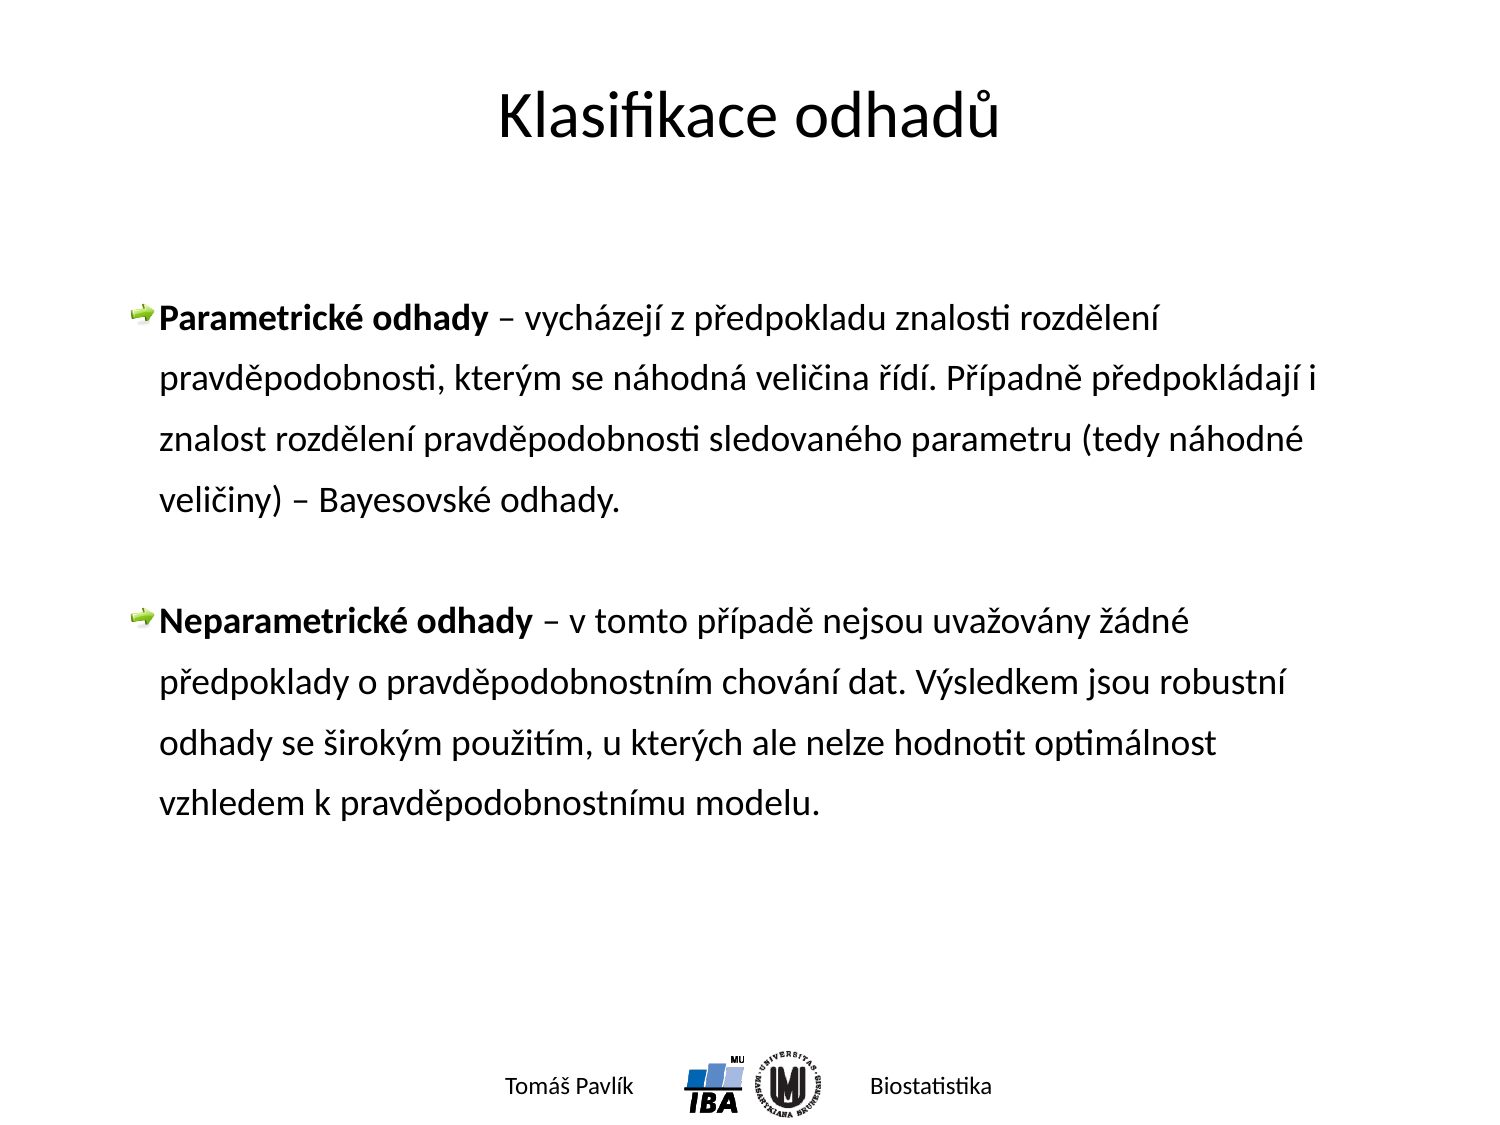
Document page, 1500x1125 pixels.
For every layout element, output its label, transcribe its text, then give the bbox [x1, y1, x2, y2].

picture [755, 1055, 821, 1118]
text_box Parametrické odhady – vycházejí z předpokladu znalosti rozdělení pravděpodobnosti, kterým se náhodná veličina řídí. Případně předpokládají i znalost rozdělení pravděpodobnosti sledovaného parametru (tedy náhodné veličiny) – Bayesovské odhady. Neparametrické odhady – v tomto případě nejsou uvažovány žádné předpoklady o pravděpodobnostním chování dat. Výsledkem jsou robustní odhady se širokým použitím, u kterých ale nelze hodnotit optimálnost vzhledem k pravděpodobnostnímu modelu. [114, 269, 1386, 1055]
title Klasifikace odhadů [75, 45, 1425, 176]
picture [684, 1056, 744, 1113]
picture [129, 301, 156, 329]
picture [129, 605, 156, 632]
